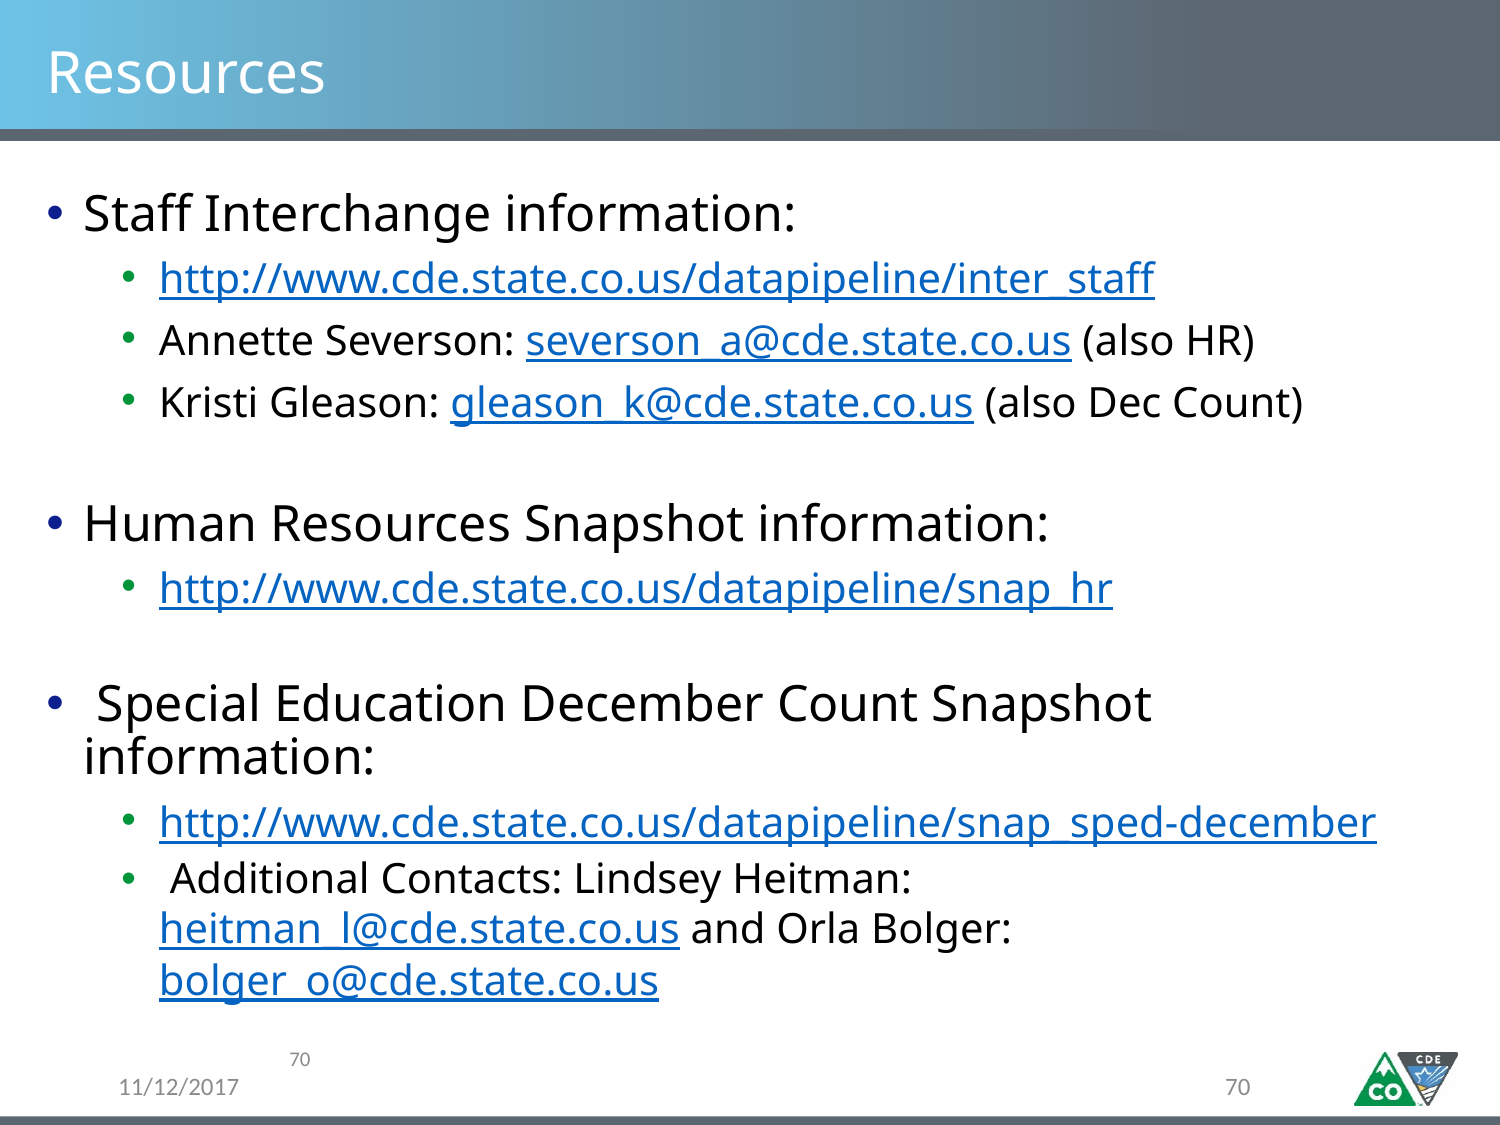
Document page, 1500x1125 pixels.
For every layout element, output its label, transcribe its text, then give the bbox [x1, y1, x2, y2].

footer 70 [62, 1027, 538, 1088]
list Staff Interchange information: http://www.cde.state.co.us/datapipeline/inter_staff Annette Severson: severson_a@cde.state.co.us (also HR) Kristi Gleason: gleason_k@cde.state.co.us (also Dec Count) Human Resources Snapshot information: http://www.cde.state.co.us/datapipeline/snap_hr Special Education December Count Snapshot information: http://www.cde.state.co.us/datapipeline/snap_sped-december Additional Contacts: Lindsey Heitman: heitman_l@cde.state.co.us and Orla Bolger: bolger_o@cde.state.co.us [31, 181, 1445, 905]
title Resources [31, 31, 1326, 117]
picture [1354, 1052, 1458, 1106]
